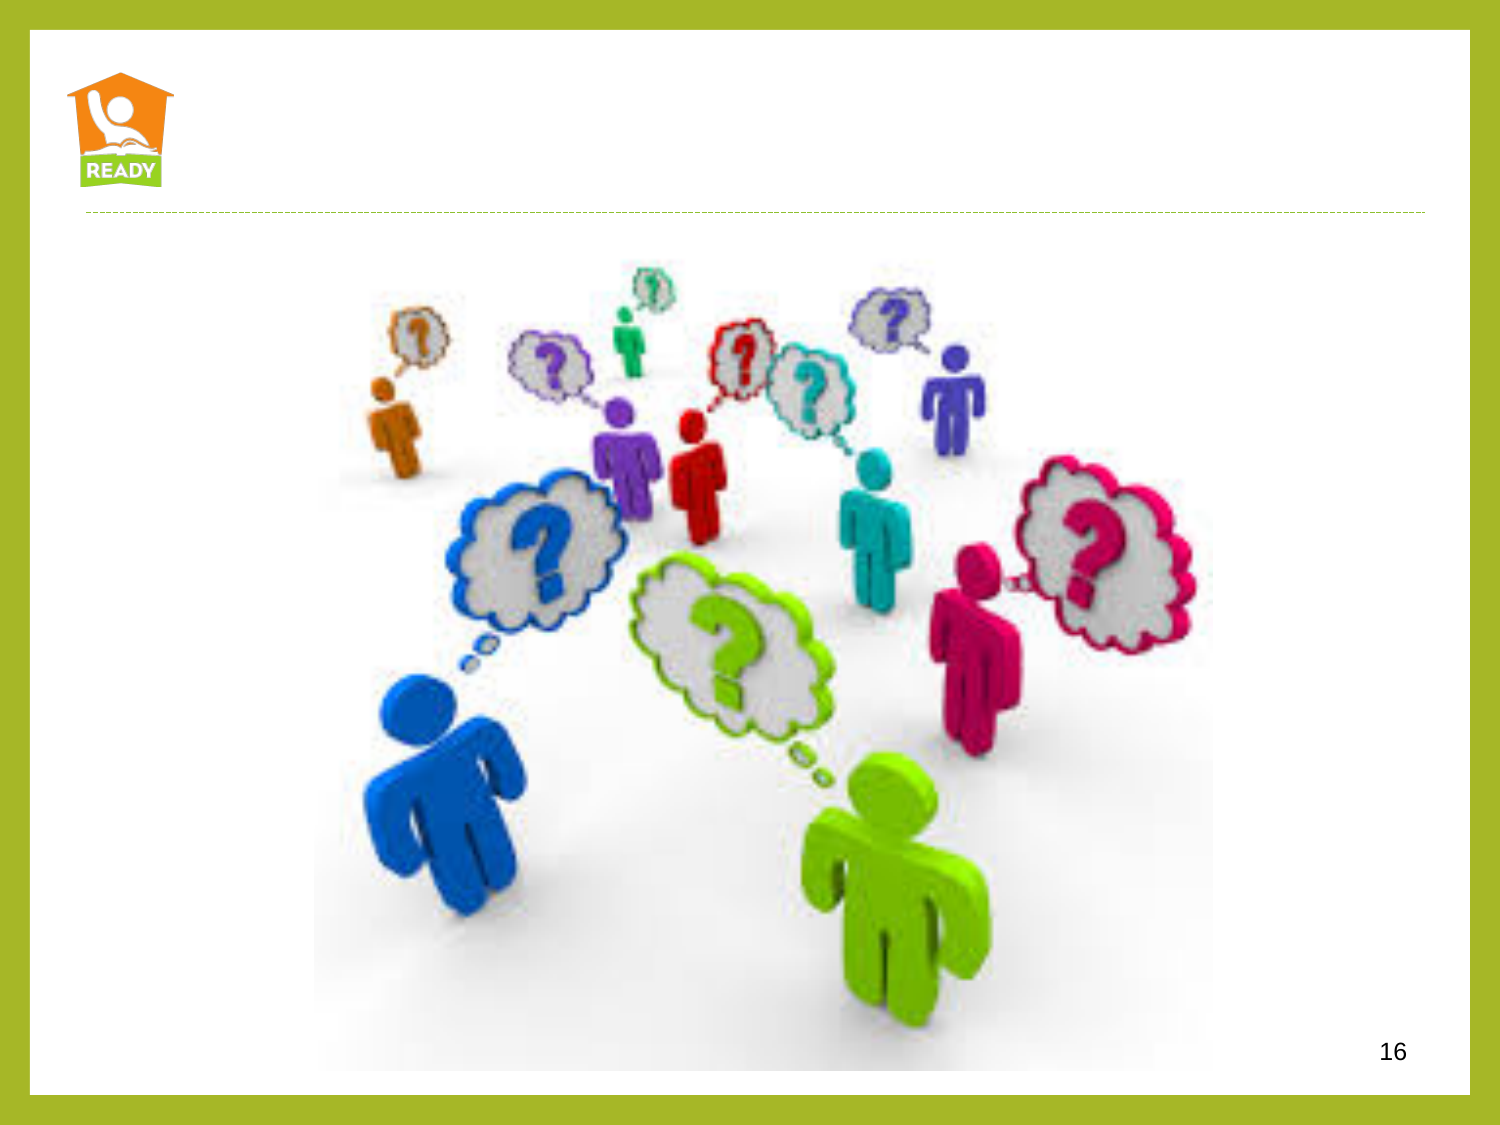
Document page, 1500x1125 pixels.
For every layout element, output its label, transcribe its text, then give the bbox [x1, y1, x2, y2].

slide_number 16 [1212, 1020, 1423, 1081]
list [314, 238, 1213, 1071]
picture [67, 72, 175, 188]
